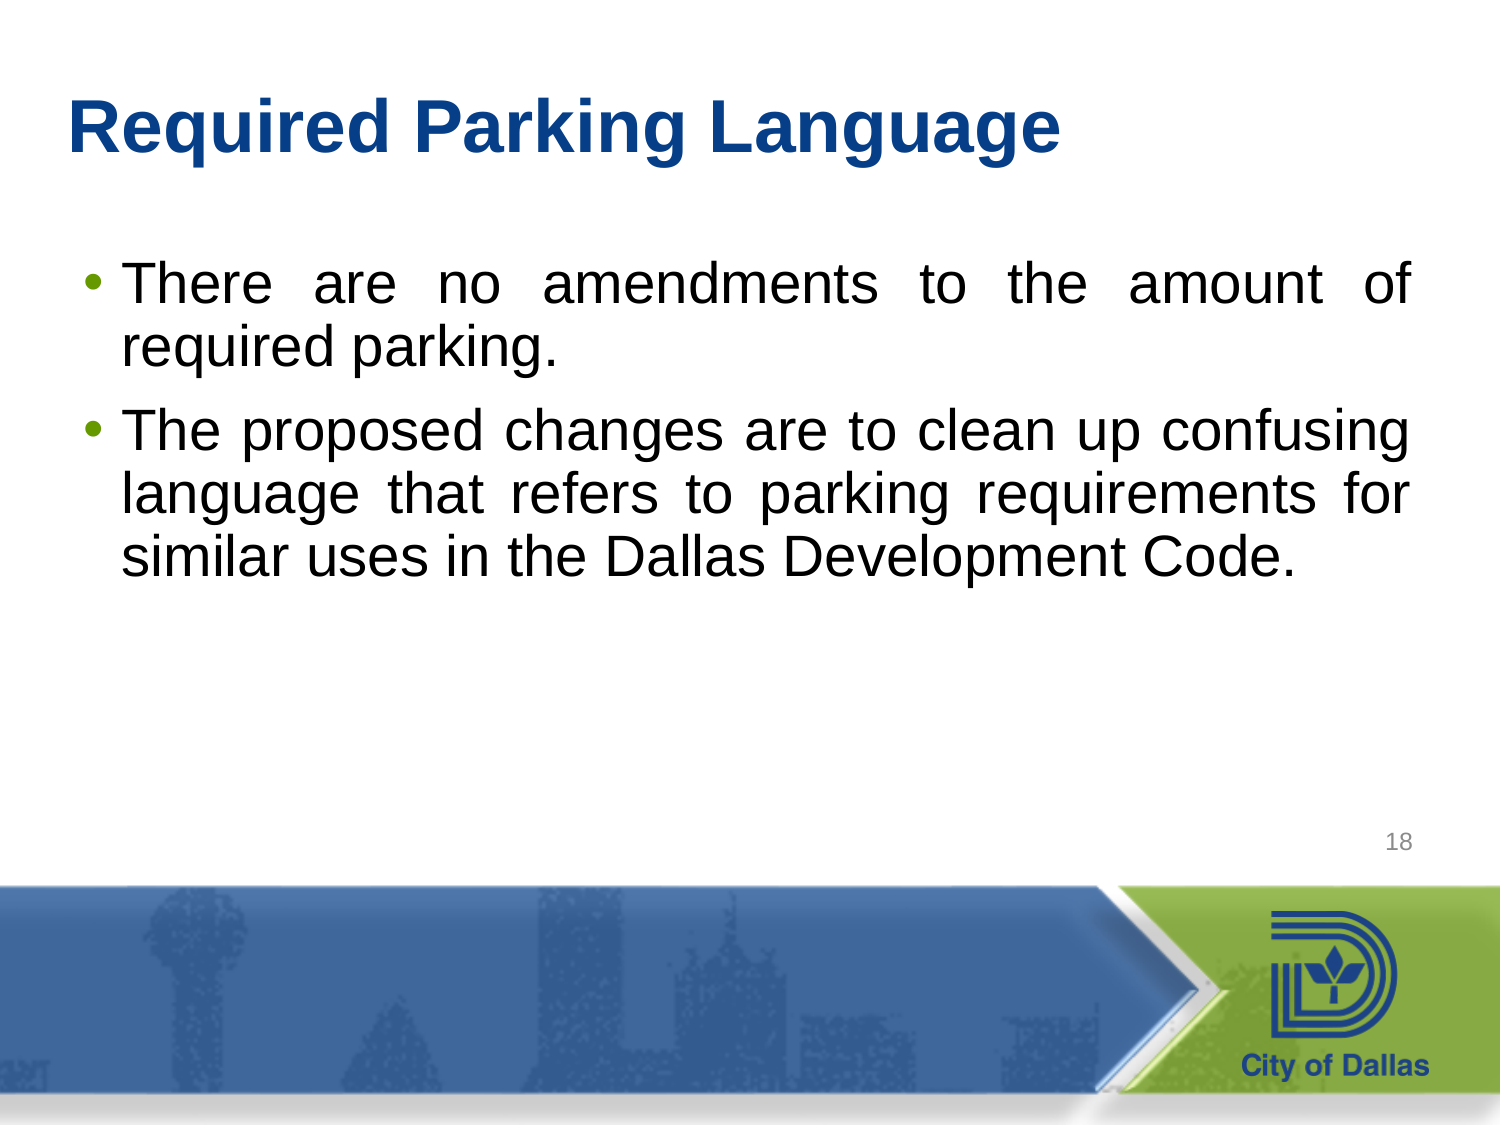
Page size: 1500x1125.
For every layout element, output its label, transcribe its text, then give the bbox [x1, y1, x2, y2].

title Required Parking Language [65, 28, 1461, 217]
picture [0, 870, 1500, 1125]
slide_number 18 [1090, 810, 1429, 871]
list There are no amendments to the amount of required parking. The proposed changes are to clean up confusing language that refers to parking requirements for similar uses in the Dallas Development Code. [68, 246, 1429, 793]
